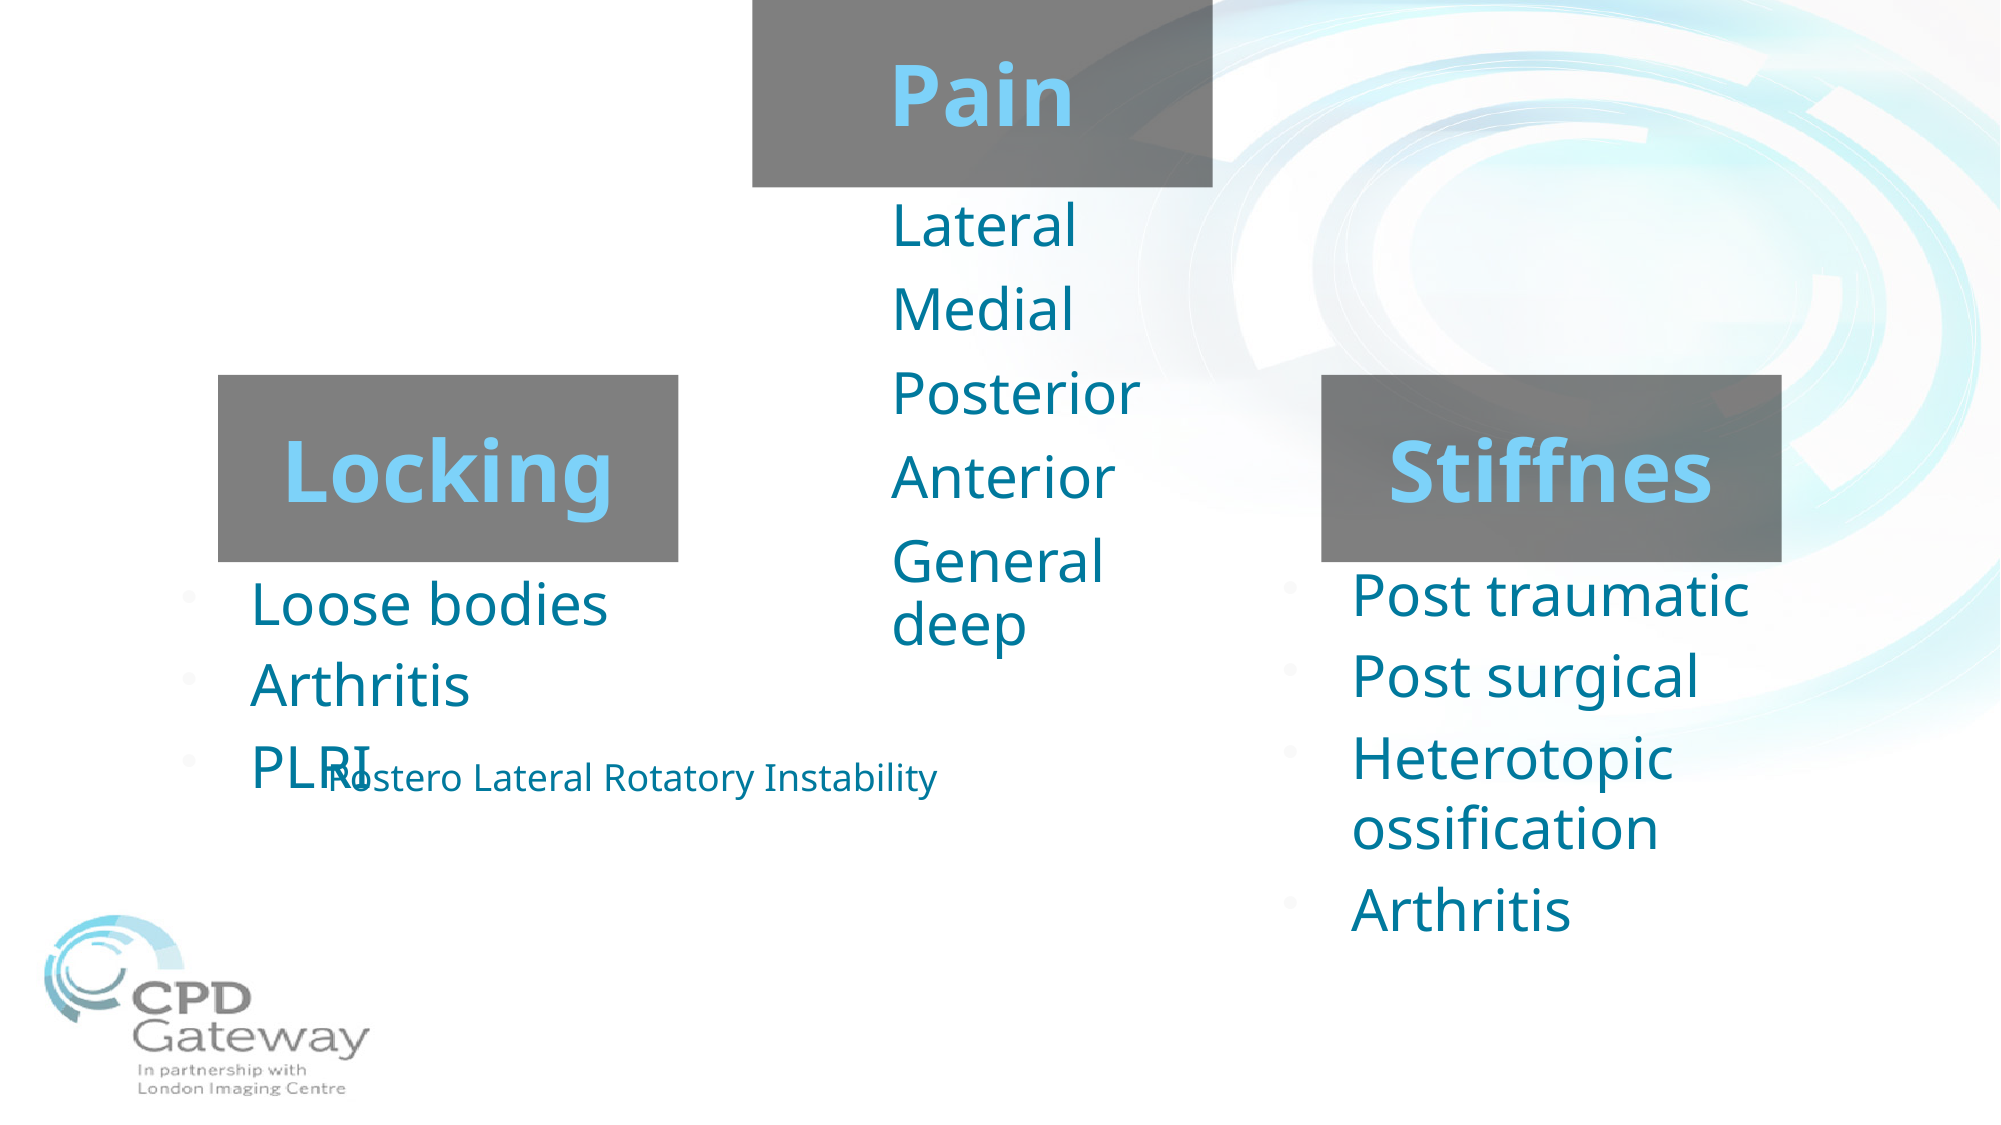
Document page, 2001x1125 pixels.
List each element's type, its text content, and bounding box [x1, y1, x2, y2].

text_box Loose bodies Arthritis PLRI [145, 559, 653, 809]
list Lateral Medial Posterior Anterior General deep [876, 189, 1272, 962]
text_box Stiffnes [1321, 374, 1782, 563]
text_box Pain [752, 0, 1213, 188]
text_box Post traumatic Post surgical Heterotopic ossification Arthritis [1246, 550, 2000, 822]
text_box Locking [218, 374, 679, 563]
text_box Postero Lateral Rotatory Instability [312, 746, 953, 807]
